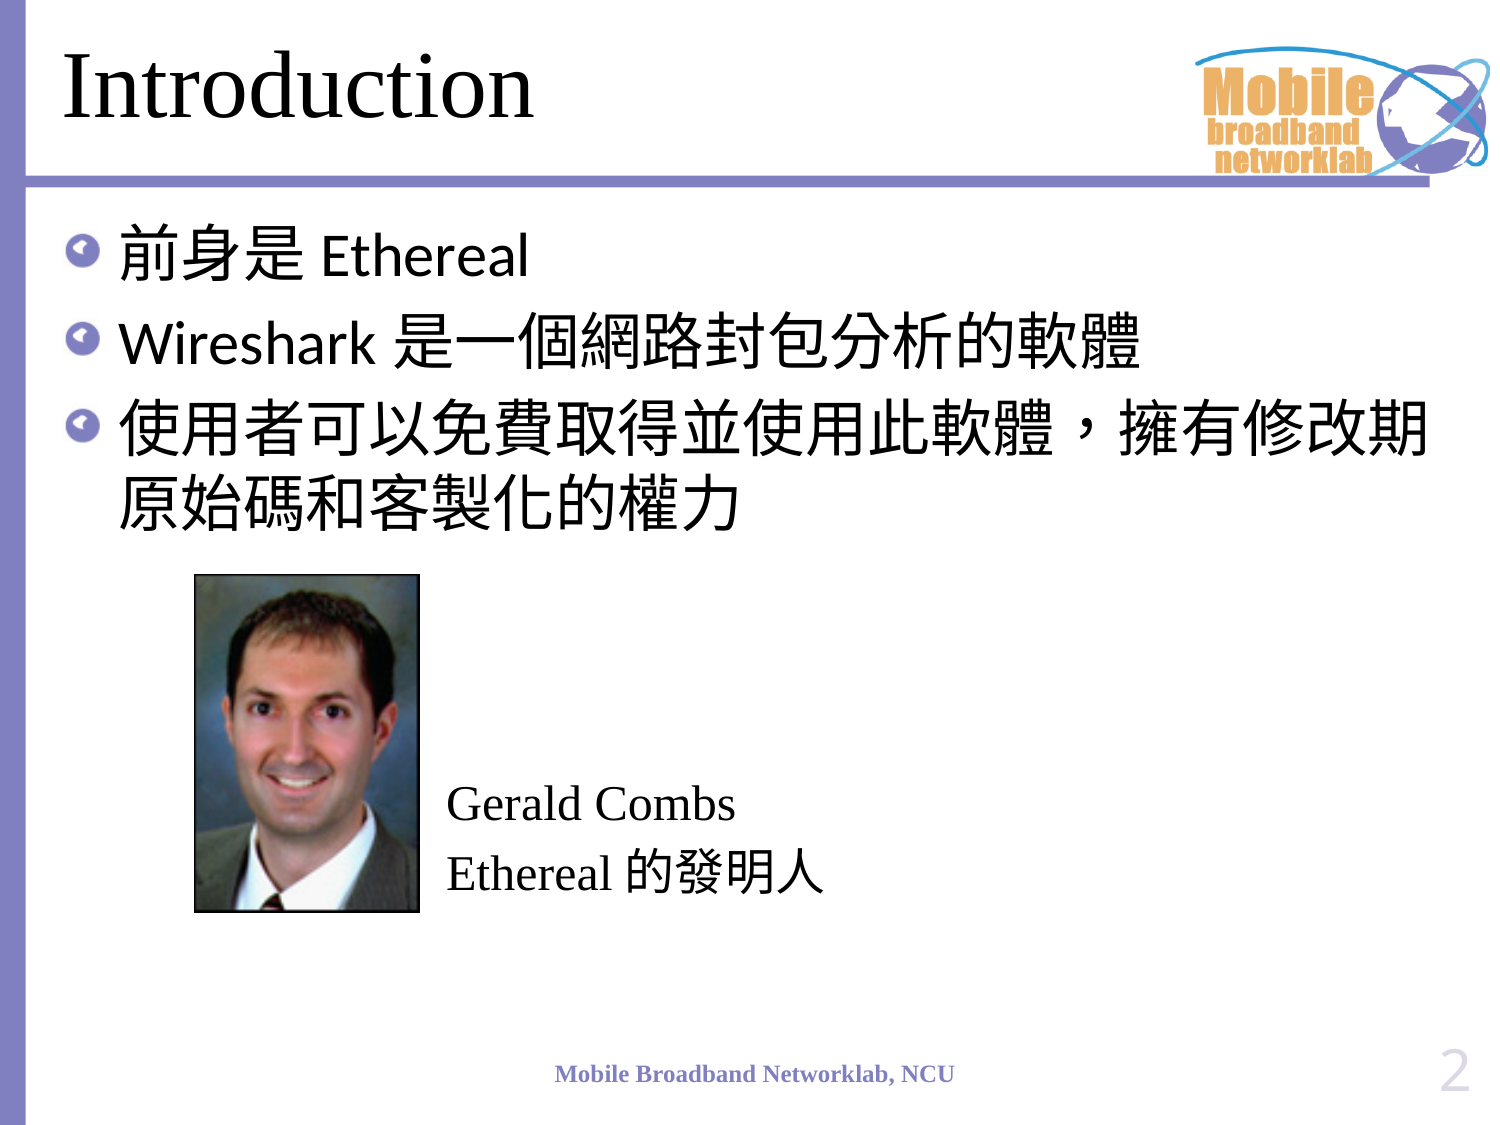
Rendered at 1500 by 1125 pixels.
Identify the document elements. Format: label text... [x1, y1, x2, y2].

picture [1456, 46, 1491, 176]
slide_number 2 [1136, 1042, 1487, 1103]
picture [61, 317, 106, 362]
title Introduction [46, 21, 1456, 177]
picture [194, 574, 420, 913]
picture [61, 229, 106, 274]
picture [61, 404, 106, 449]
text_box Gerald Combs Ethereal的發明人 [431, 763, 1187, 914]
list 前身是Ethereal Wireshark是一個網路封包分析的軟體 使用者可以免費取得並使用此軟體，擁有修改期原始碼和客製化的權力 [46, 206, 1467, 950]
